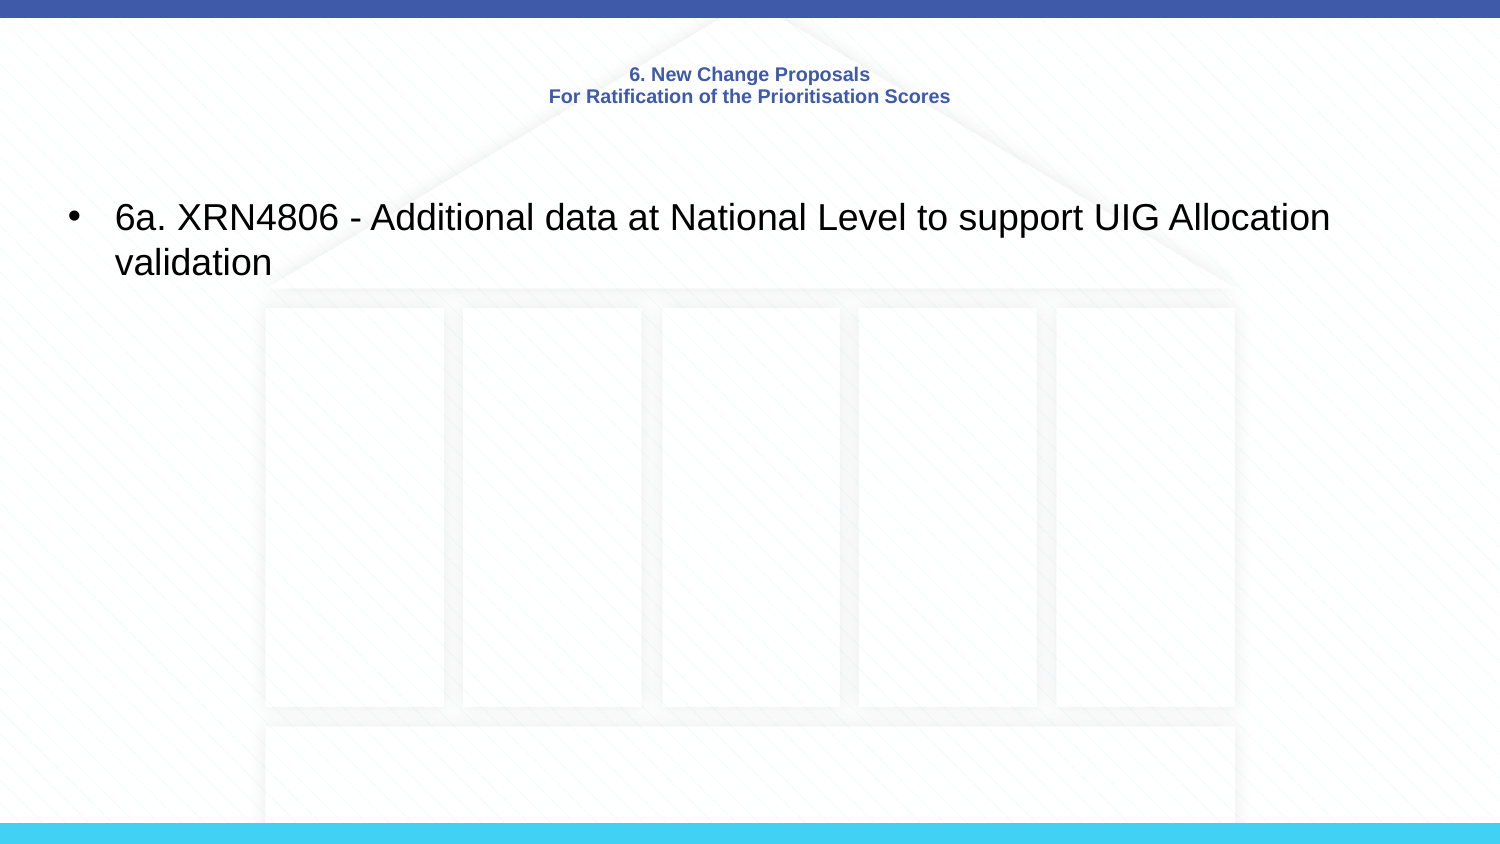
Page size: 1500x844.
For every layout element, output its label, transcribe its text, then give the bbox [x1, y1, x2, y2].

title 6. New Change Proposals For Ratification of the Prioritisation Scores [75, 33, 1425, 139]
picture [0, 0, 1500, 844]
text_box 6a. XRN4806 - Additional data at National Level to support UIG Allocation validation [53, 185, 1424, 381]
